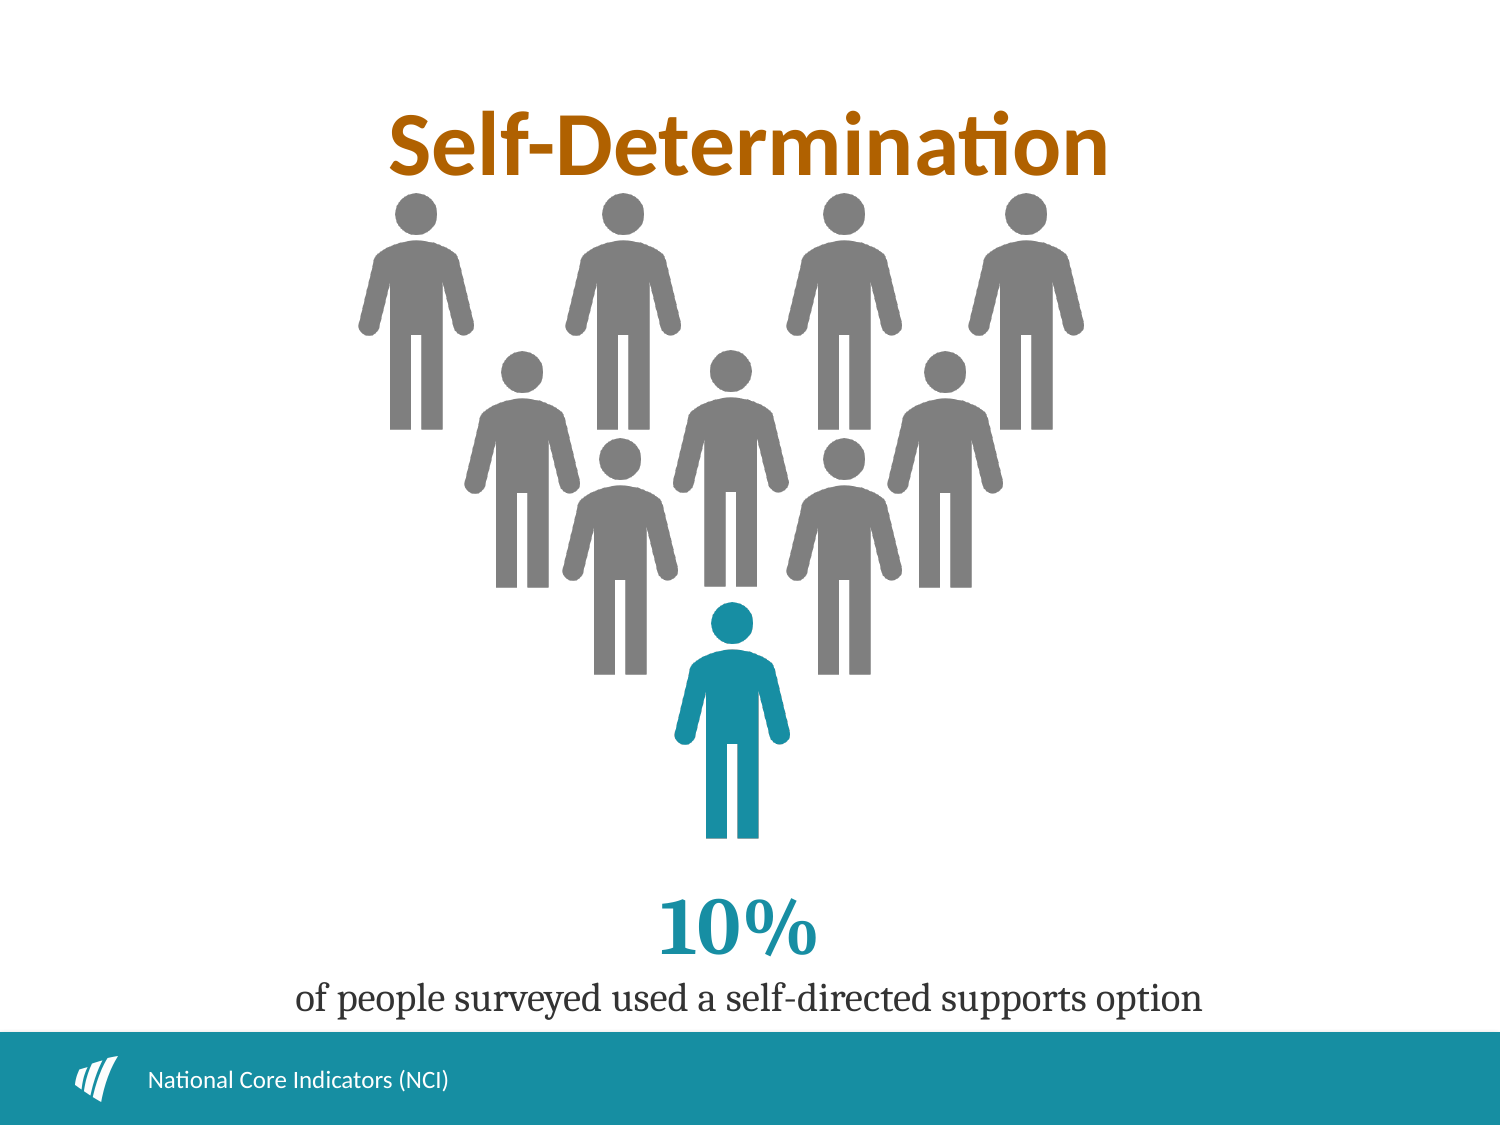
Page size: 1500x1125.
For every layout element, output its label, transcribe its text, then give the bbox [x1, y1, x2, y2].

list 10% of people surveyed used a self-directed supports option [274, 865, 1226, 1029]
picture [493, 430, 746, 683]
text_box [290, 185, 1153, 846]
title Self-Determination [75, 45, 1425, 233]
footer National Core Indicators (NCI) [132, 1048, 1243, 1109]
picture [75, 1056, 118, 1102]
